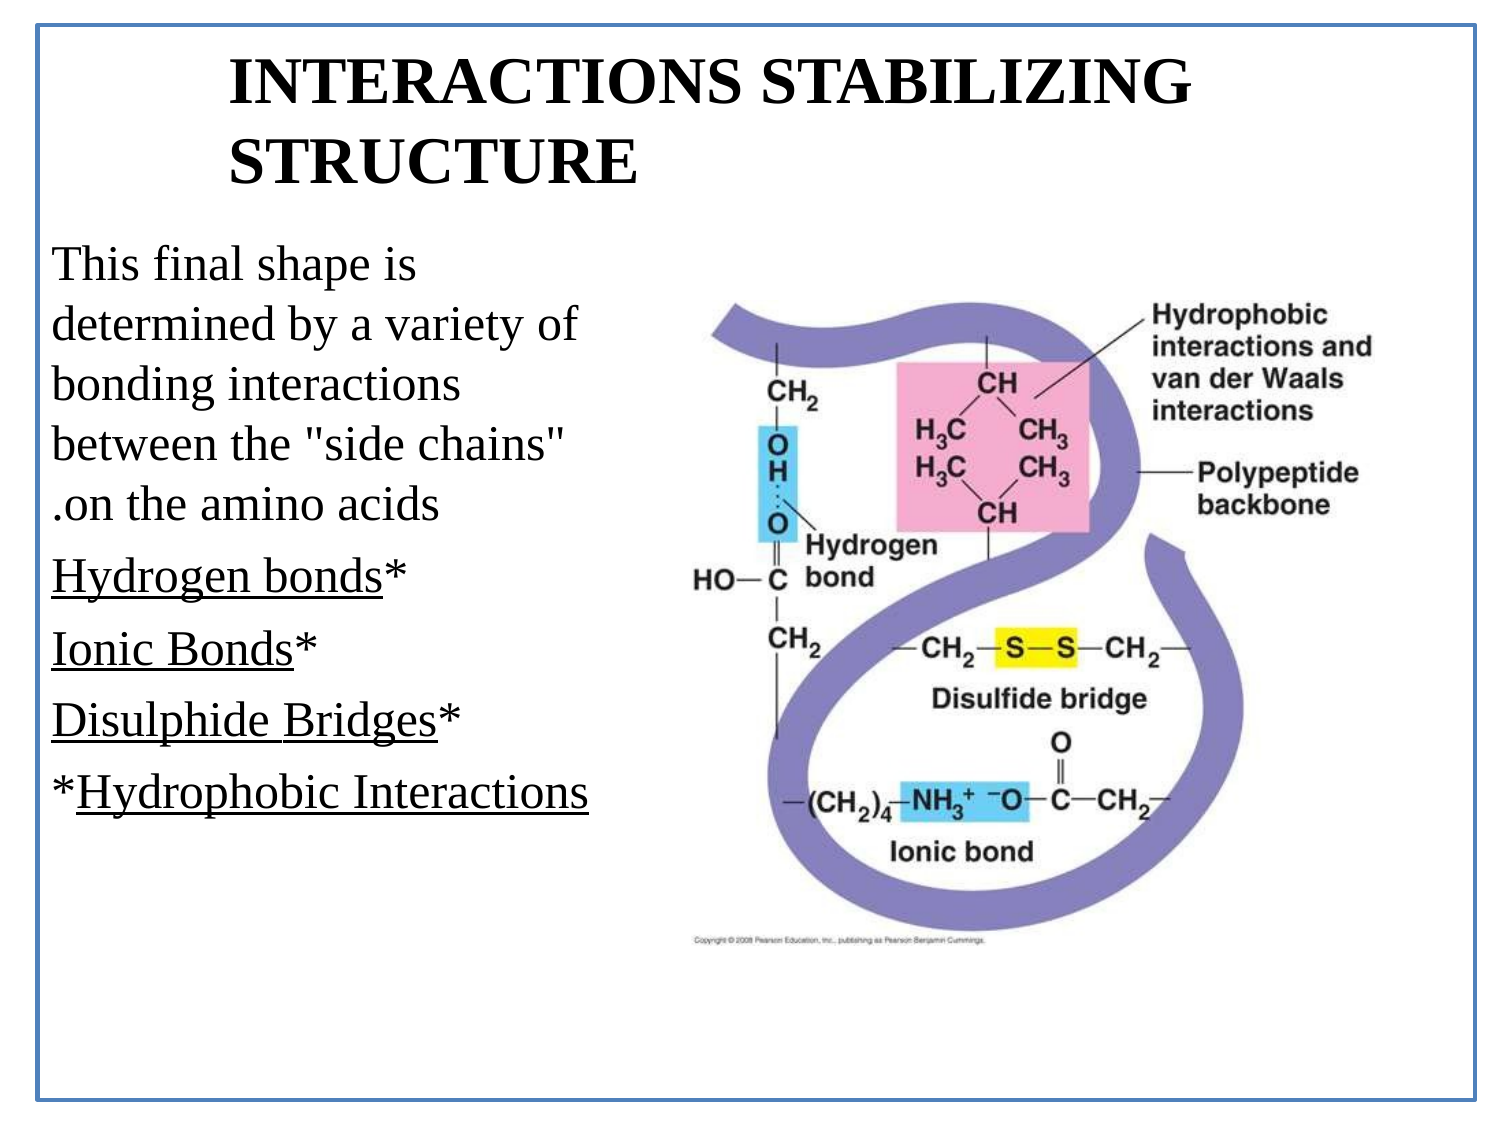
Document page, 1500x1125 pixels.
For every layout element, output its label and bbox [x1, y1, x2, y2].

text_box [37, 24, 1475, 1100]
